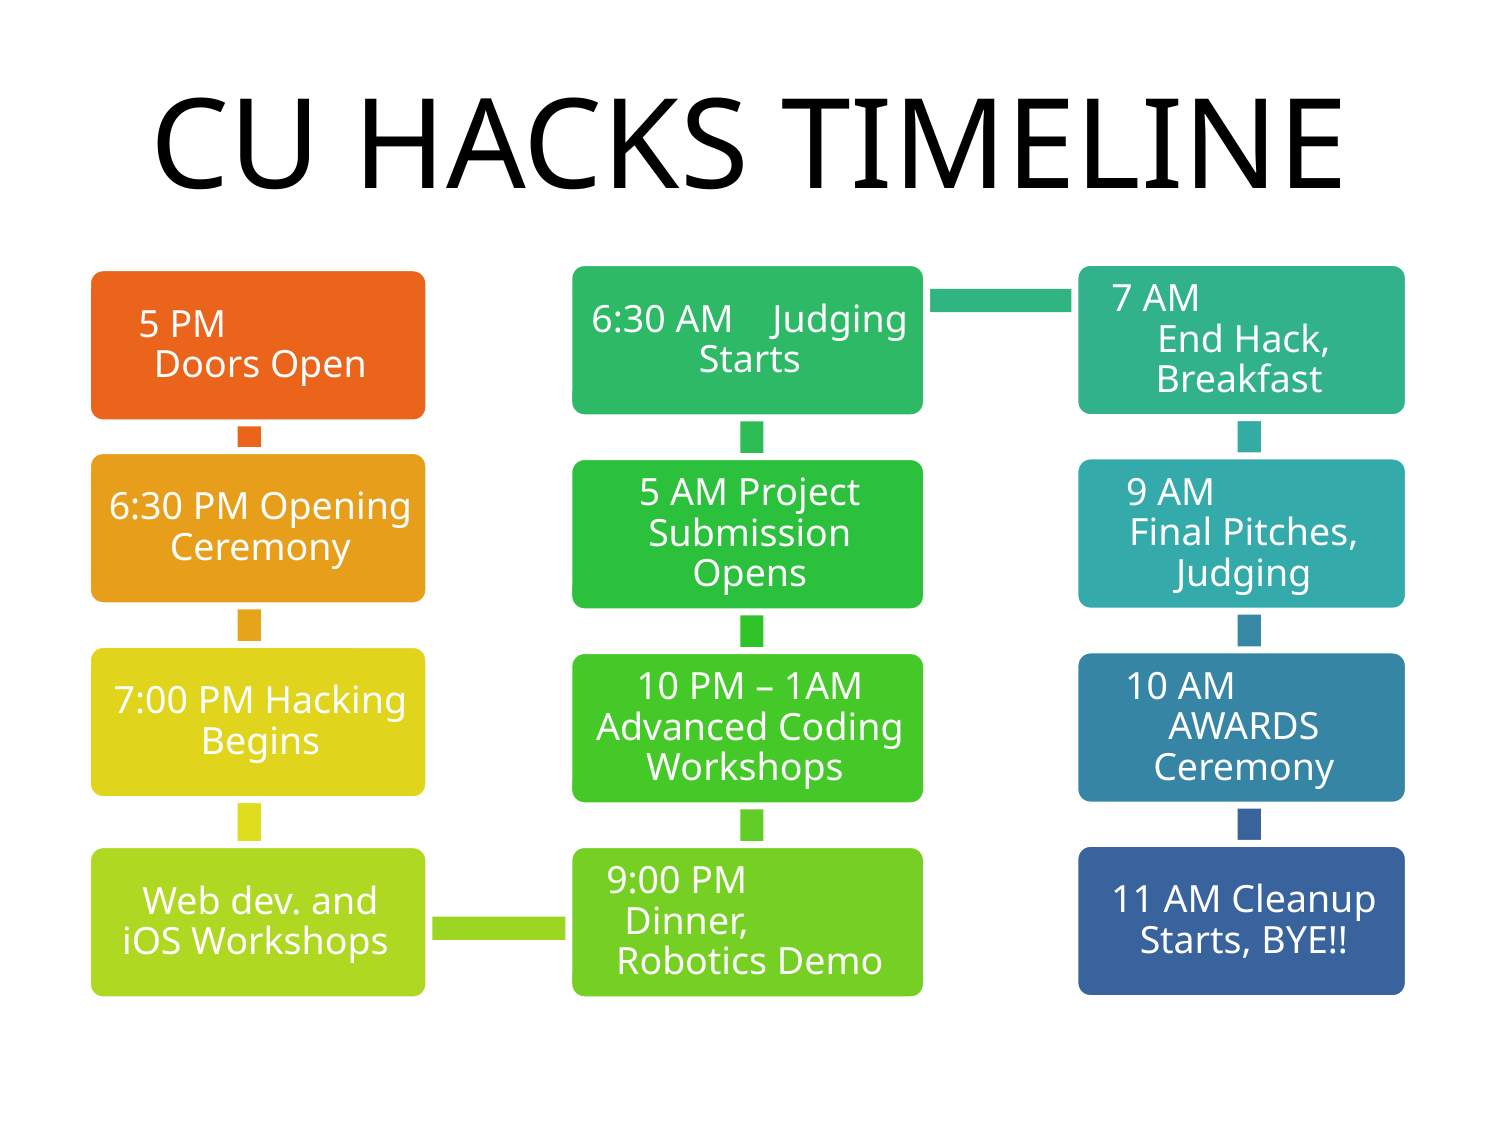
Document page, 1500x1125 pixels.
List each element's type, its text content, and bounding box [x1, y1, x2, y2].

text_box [24, 262, 1463, 1001]
title CU HACKS TIMELINE [75, 45, 1425, 233]
